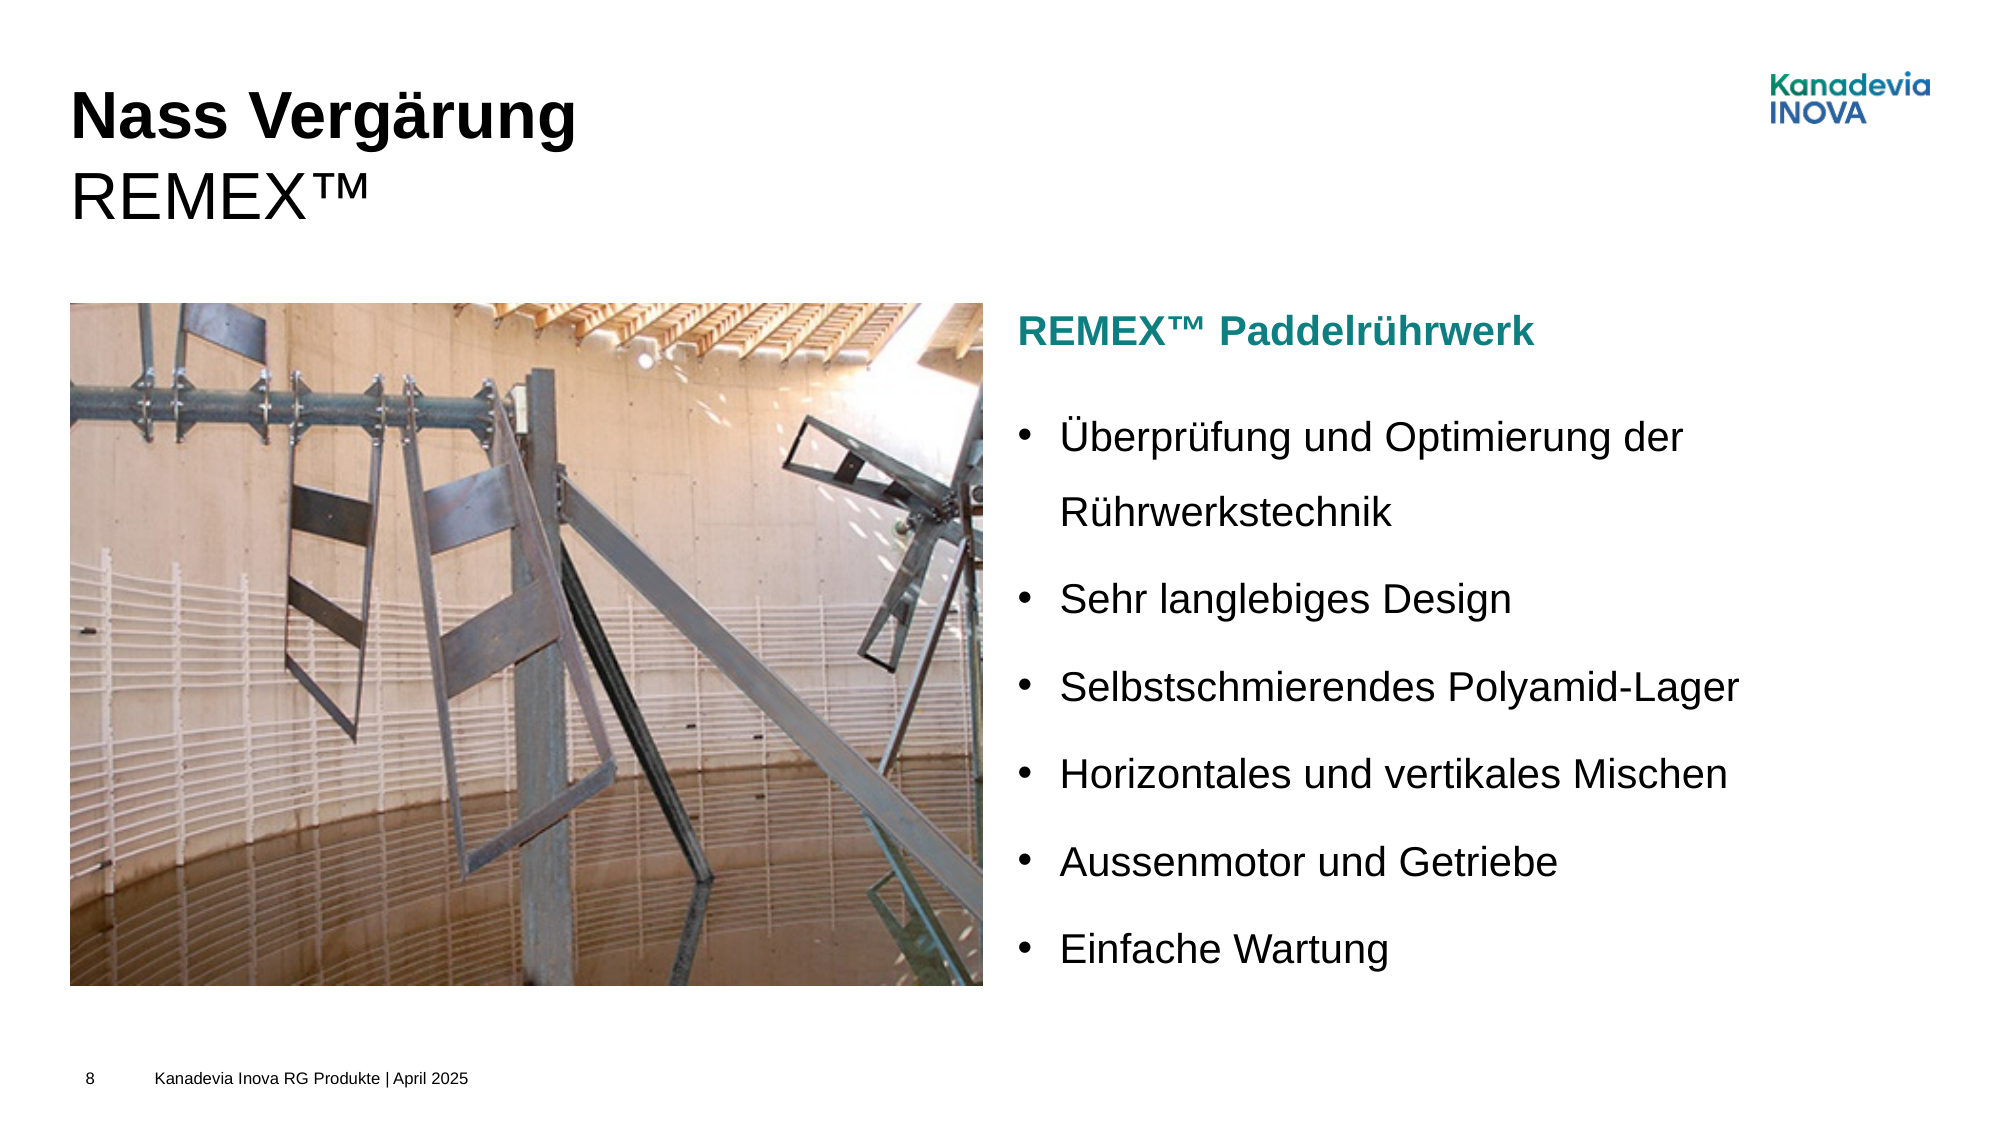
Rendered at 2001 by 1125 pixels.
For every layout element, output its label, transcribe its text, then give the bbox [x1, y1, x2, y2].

text_box REMEX™ [70, 152, 1930, 229]
text_box [70, 986, 964, 990]
list REMEX™ Paddelrührwerk [1017, 303, 1930, 365]
footer Kanadevia Inova RG Produkte | April 2025 [154, 1066, 1334, 1091]
picture [1771, 71, 1930, 124]
text_box 8 [70, 1066, 145, 1091]
picture [70, 303, 983, 986]
text_box Nass Vergärung [70, 71, 1649, 148]
list Überprüfung und Optimierung der Rührwerkstechnik Sehr langlebiges Design Selbstschmierendes Polyamid-Lager Horizontales und vertikales Mischen Aussenmotor und Getriebe Einfache Wartung [1017, 384, 1887, 990]
